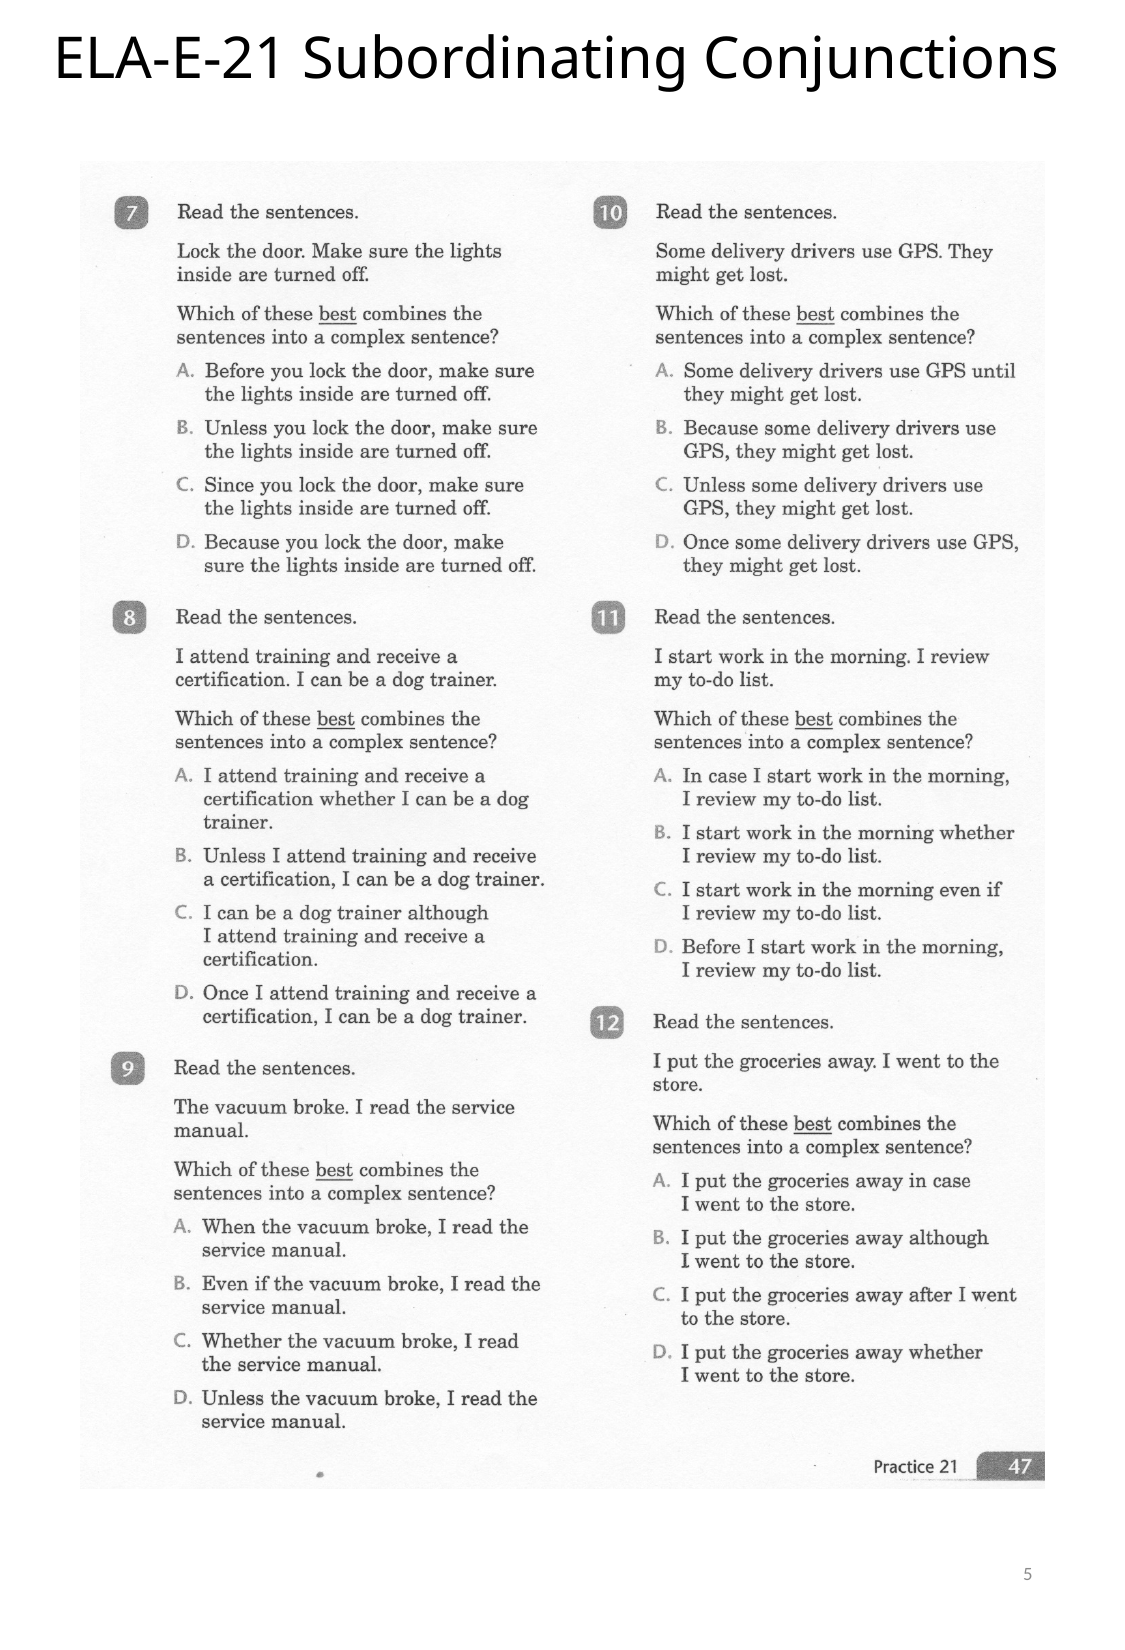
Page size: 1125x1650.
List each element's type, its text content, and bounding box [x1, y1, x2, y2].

title ELA-E-21 Subordinating Conjunctions [38, 0, 1087, 121]
picture [80, 161, 1045, 1489]
slide_number 5 [794, 1529, 1048, 1618]
